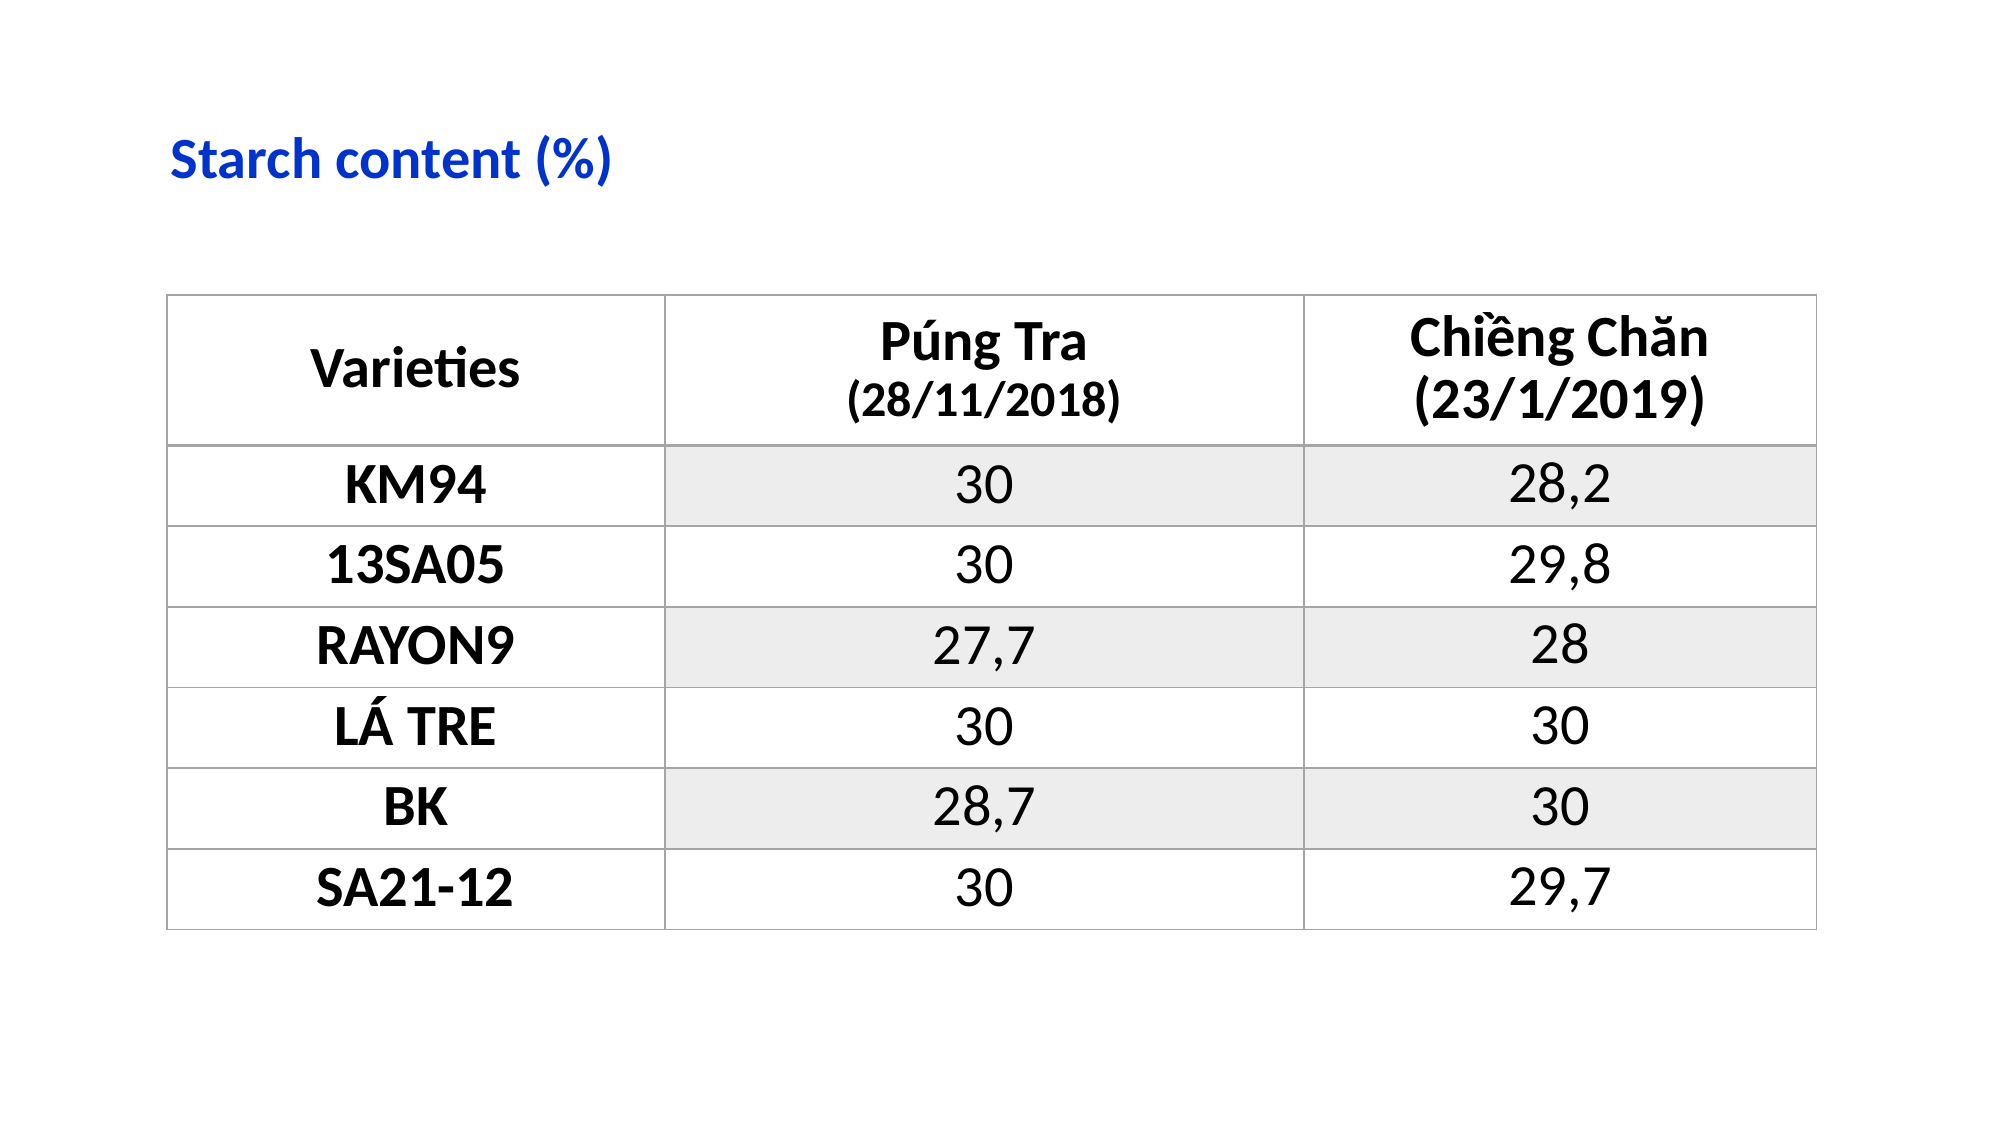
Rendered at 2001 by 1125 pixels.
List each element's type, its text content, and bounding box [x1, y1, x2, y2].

table_cell 13SA05 [168, 527, 664, 606]
table_cell 28 [1305, 608, 1816, 687]
table_cell 30 [1305, 688, 1816, 767]
table_cell 30 [666, 527, 1303, 606]
table_cell SA21-12 [168, 850, 664, 929]
table_cell 28,7 [666, 769, 1303, 848]
table_cell 30 [1305, 769, 1816, 848]
table_header Púng Tra (28/11/2018) [666, 296, 1303, 444]
table_cell 29,7 [1305, 850, 1816, 929]
table_cell 30 [666, 850, 1303, 929]
table_cell 28,2 [1305, 447, 1816, 525]
table_cell 30 [666, 447, 1303, 525]
table_cell KM94 [168, 447, 664, 525]
table_cell 30 [666, 688, 1303, 767]
text_box Starch content (%) [155, 112, 992, 198]
table_cell RAYON9 [168, 608, 664, 687]
table_header Varieties [168, 296, 664, 444]
table_header Chiềng Chăn (23/1/2019) [1305, 296, 1816, 444]
table_cell 27,7 [666, 608, 1303, 687]
table_cell BK [168, 769, 664, 848]
table_cell LÁ TRE [168, 688, 664, 767]
table_cell 29,8 [1305, 527, 1816, 606]
